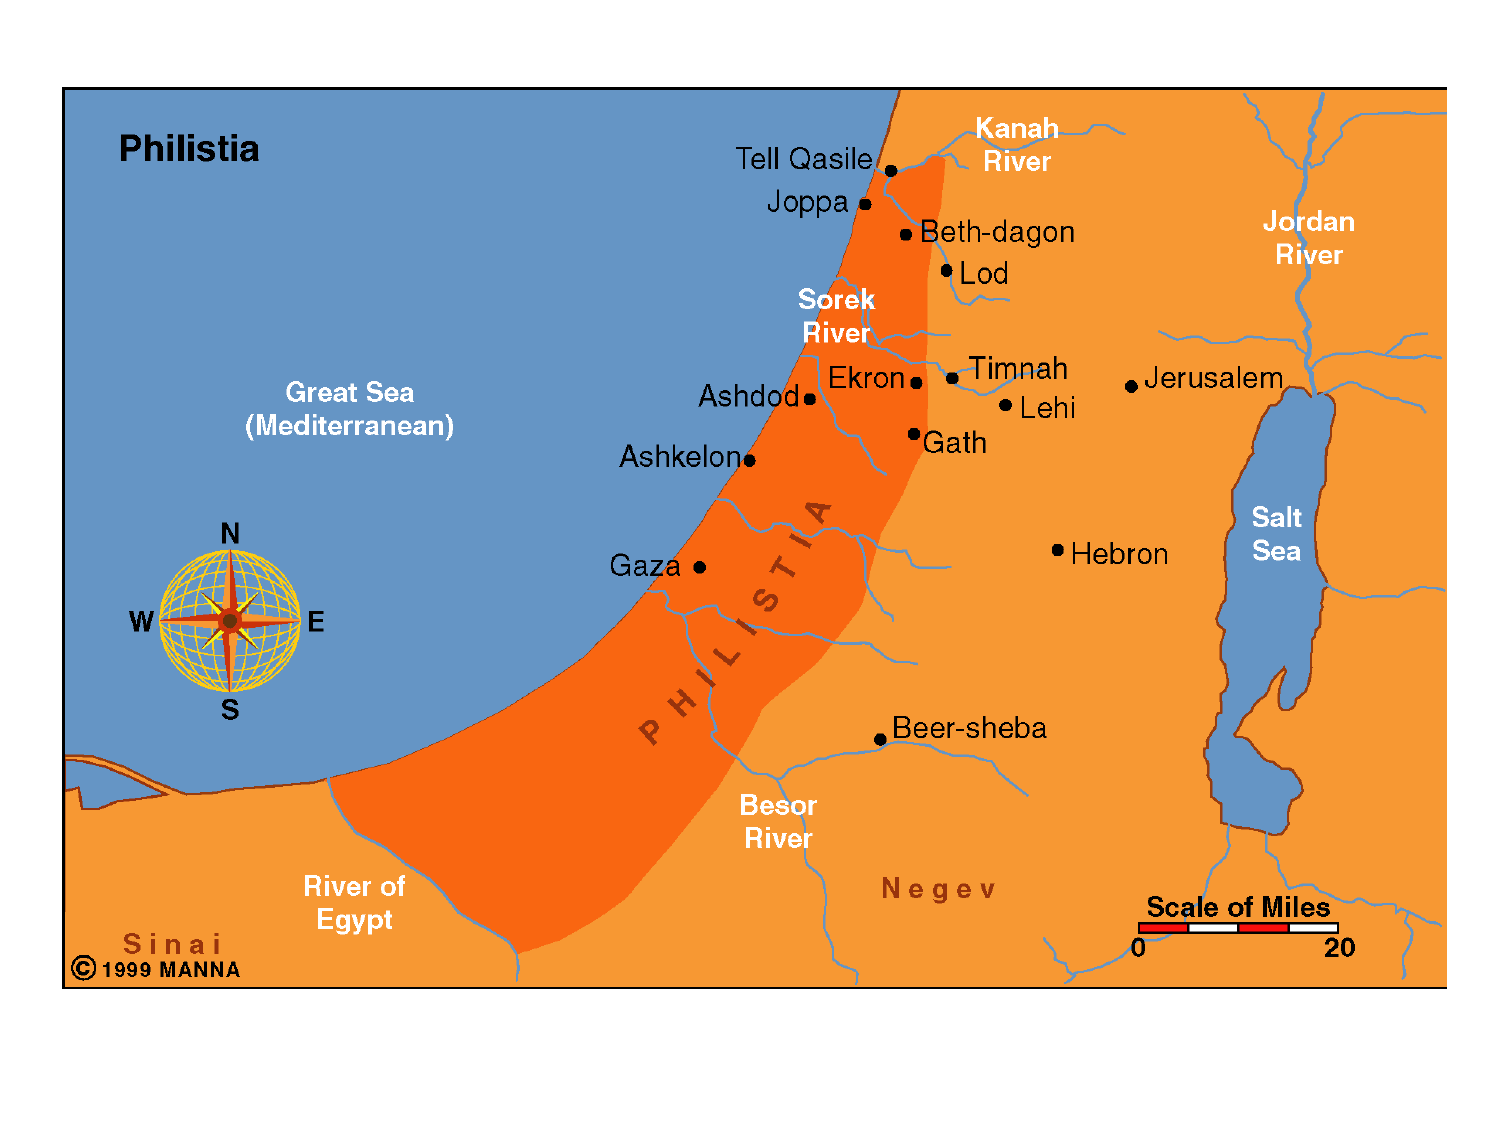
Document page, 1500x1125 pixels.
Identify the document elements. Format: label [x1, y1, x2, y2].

picture [62, 87, 1447, 989]
